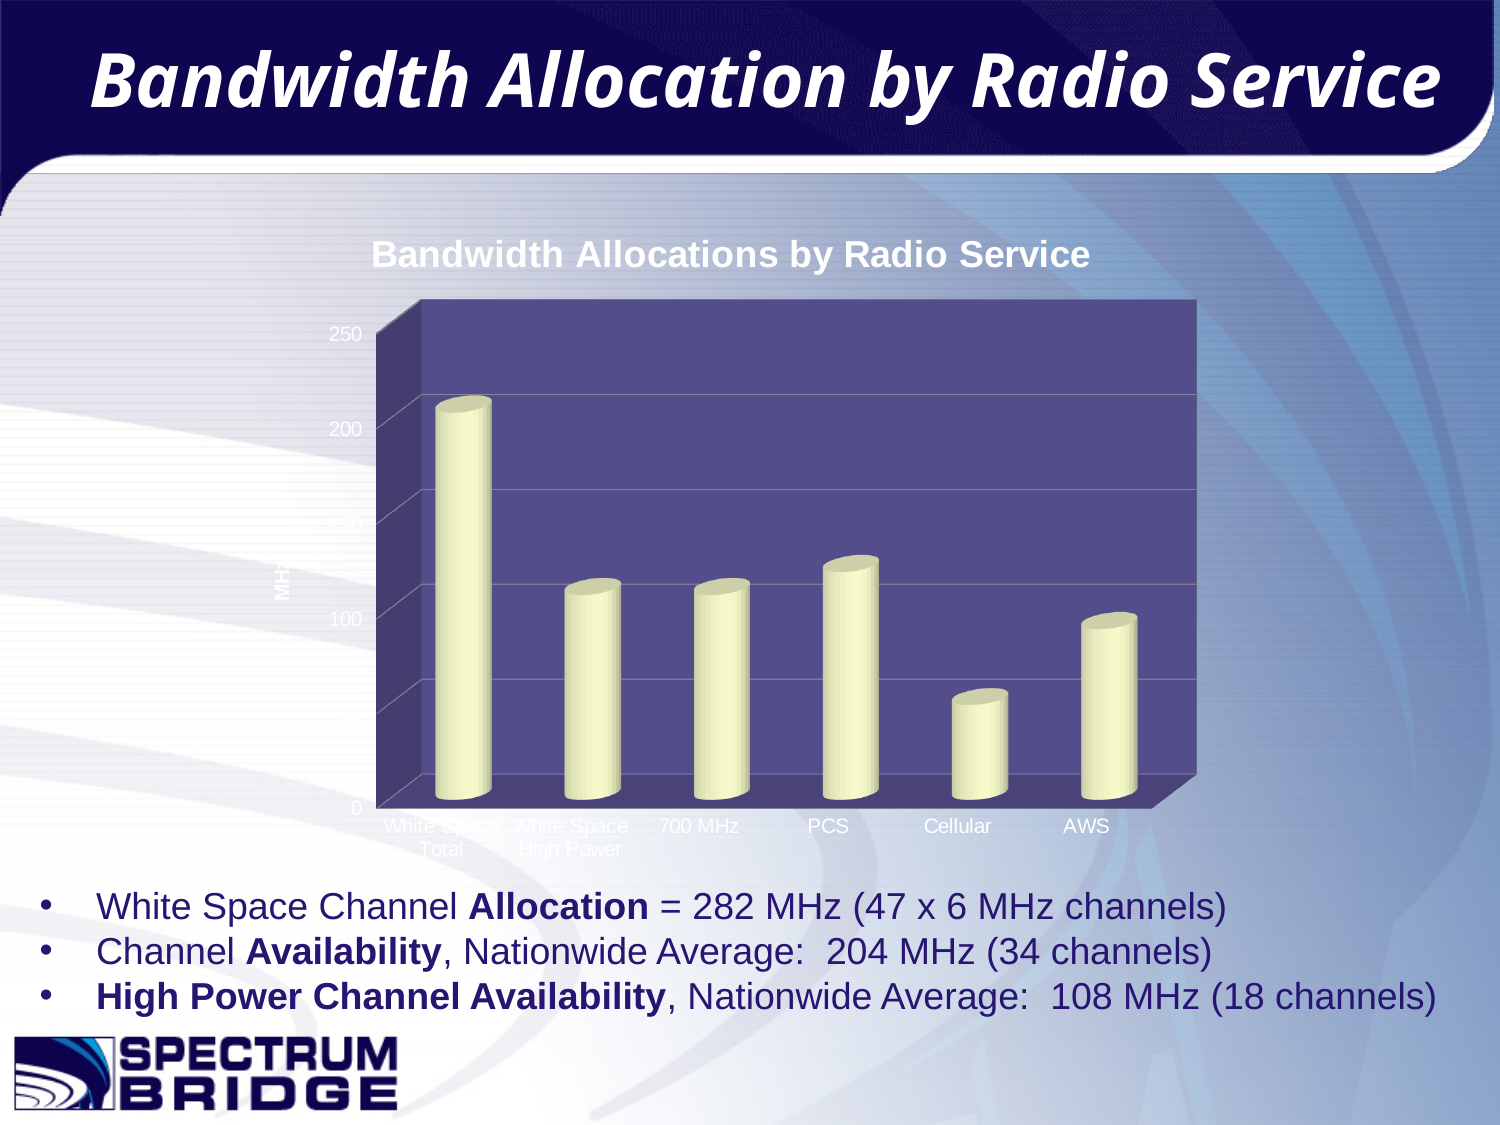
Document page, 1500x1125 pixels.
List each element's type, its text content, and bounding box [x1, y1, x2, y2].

chart [237, 199, 1226, 876]
text_box Bandwidth Allocation by Radio Service [74, 24, 1459, 130]
picture [0, 0, 1500, 1125]
text_box White Space Channel Allocation = 282 MHz (47 x 6 MHz channels) Channel Availability, Nationwide Average: 204 MHz (34 channels) High Power Channel Availability, Nationwide Average: 108 MHz (18 channels) [24, 874, 1463, 1070]
